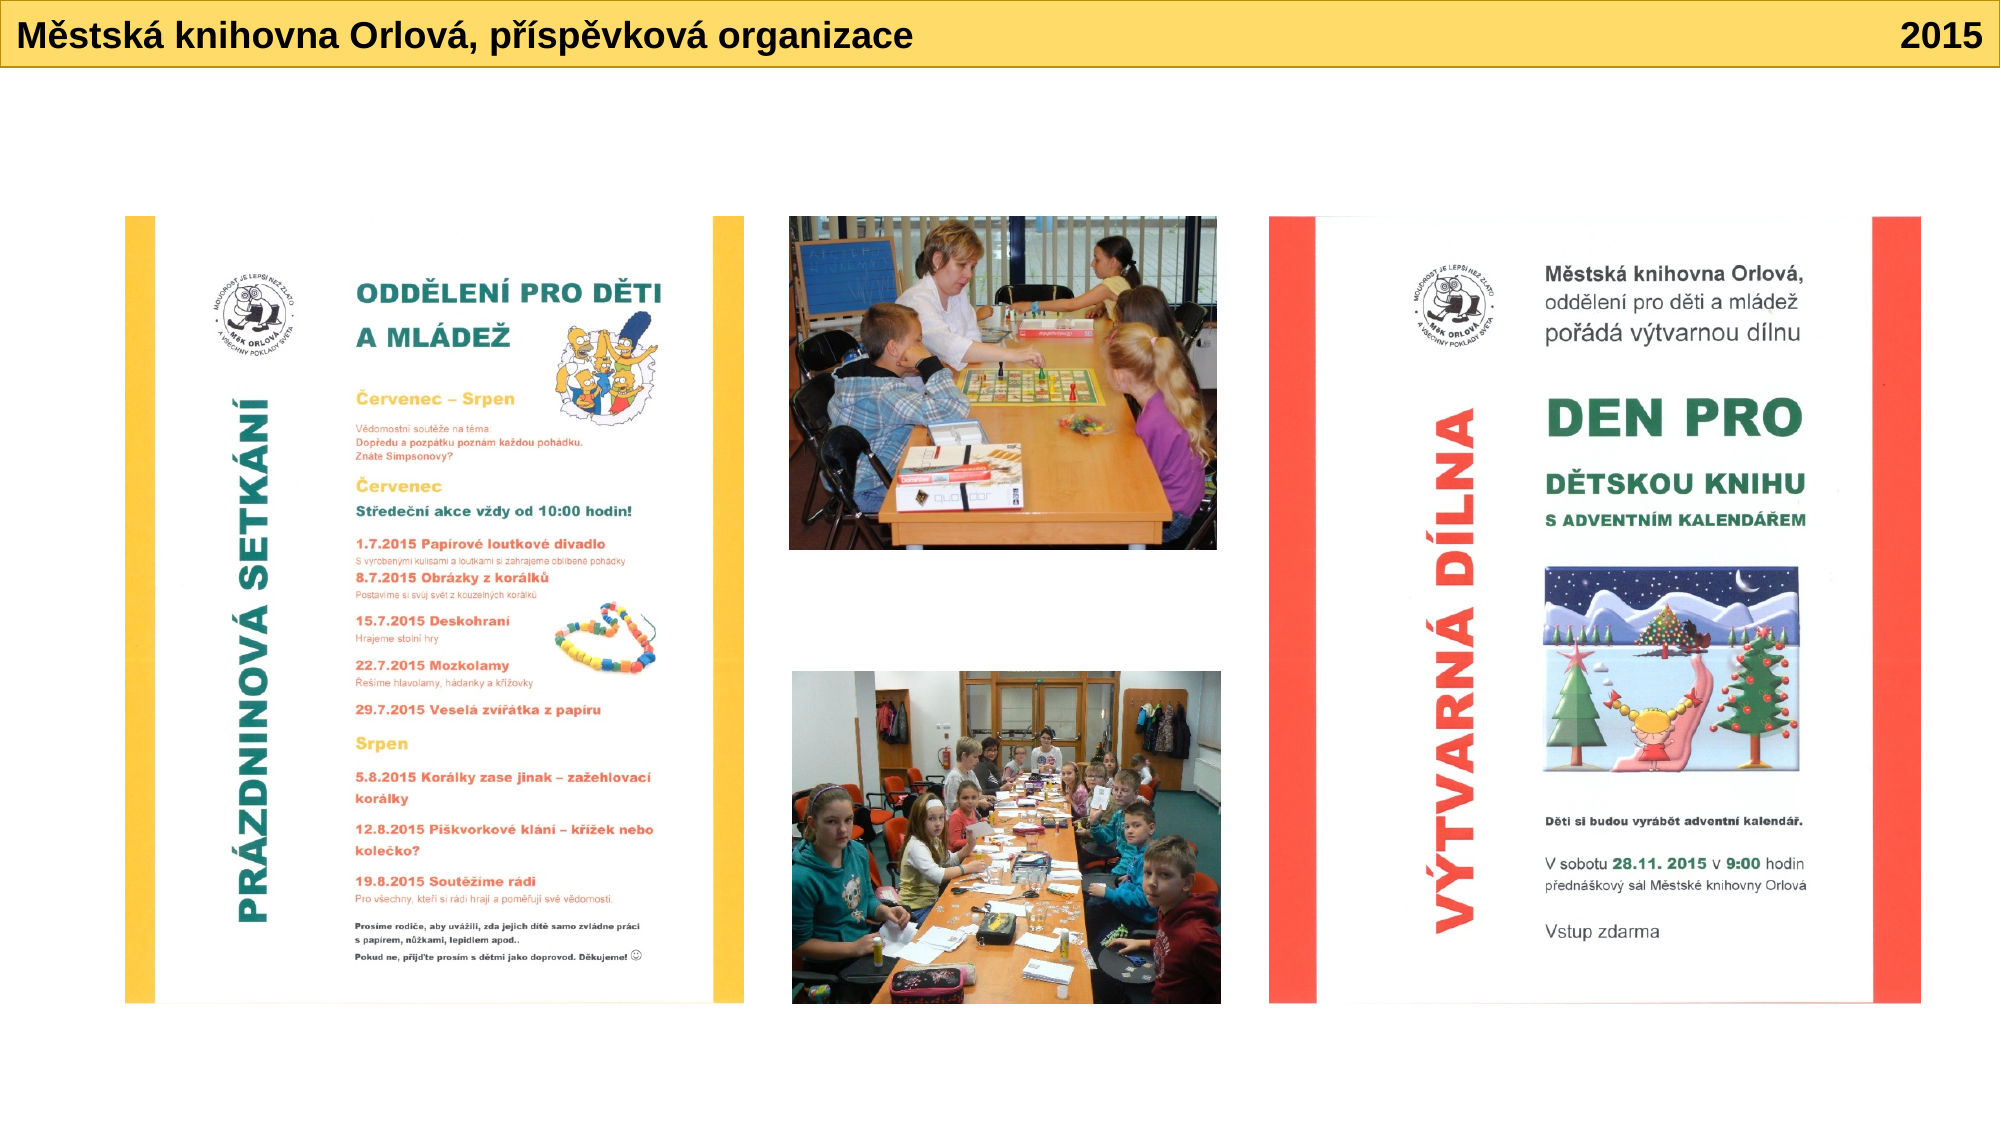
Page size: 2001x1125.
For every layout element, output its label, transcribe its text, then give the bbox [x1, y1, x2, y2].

picture [792, 671, 1221, 1004]
picture [1269, 216, 1921, 1004]
picture [125, 216, 744, 1004]
text_box Městská knihovna Orlová, příspěvková organizace 2015 [0, 0, 2000, 68]
picture [789, 216, 1217, 550]
text_box [744, 460, 1269, 558]
